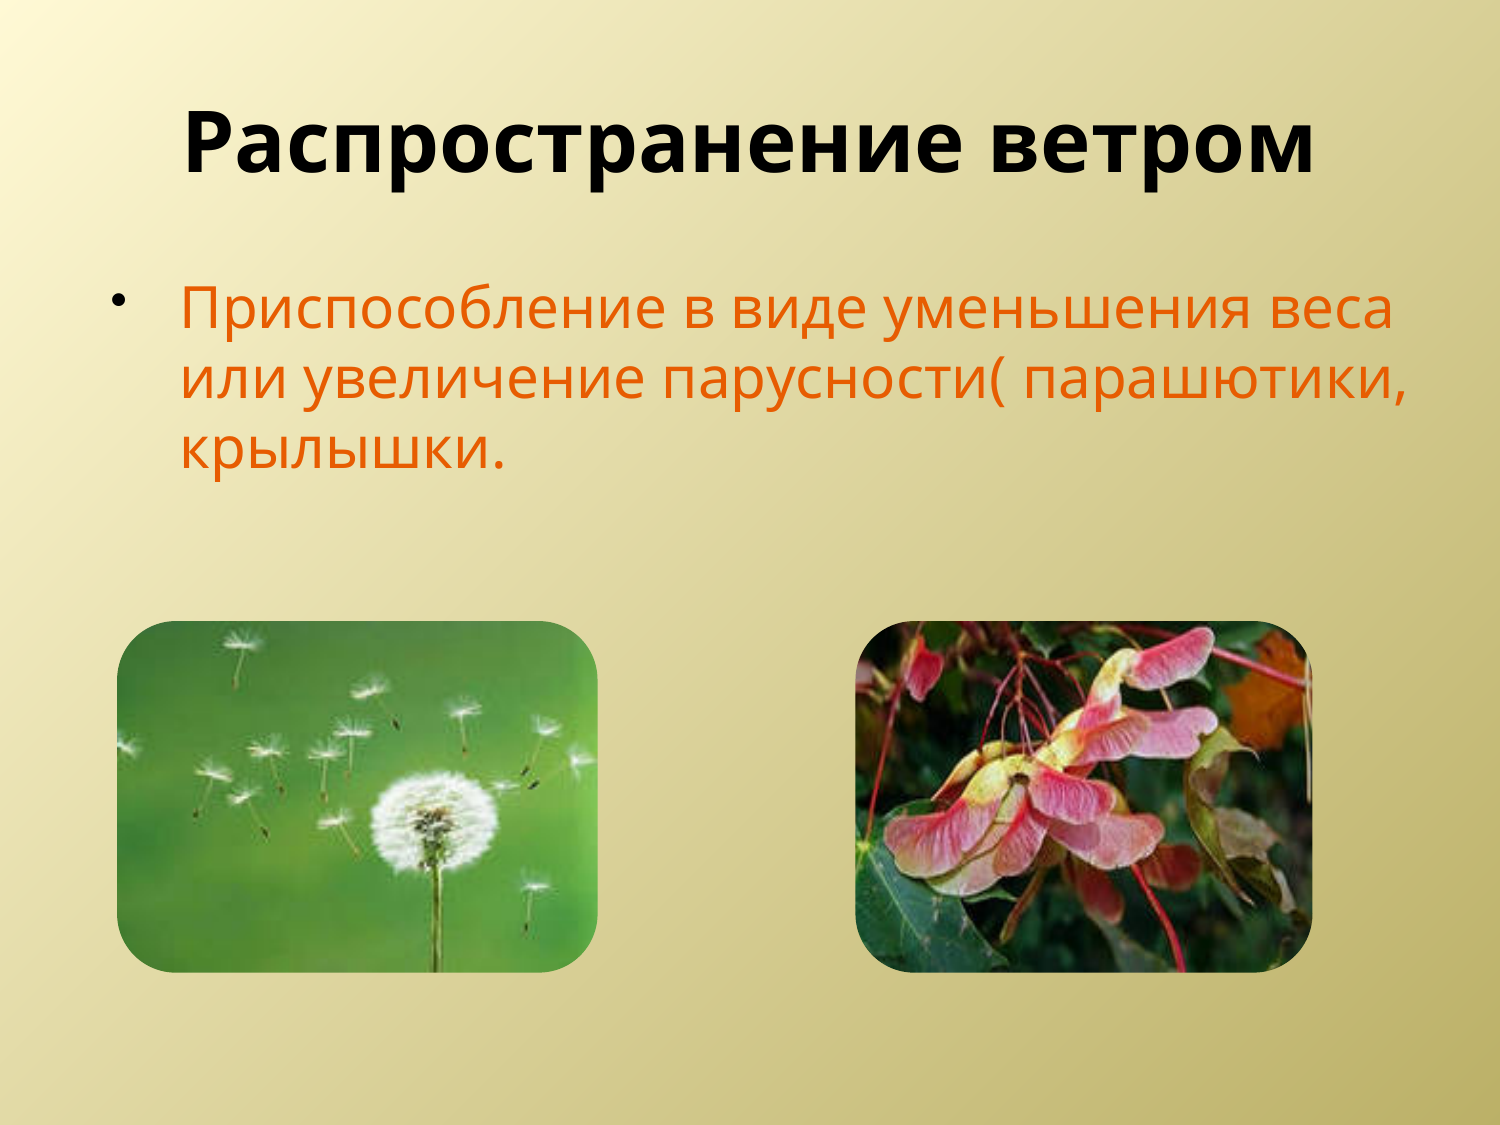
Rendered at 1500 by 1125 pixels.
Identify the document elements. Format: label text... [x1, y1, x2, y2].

picture [855, 620, 1313, 974]
list Приспособление в виде уменьшения веса или увеличение парусности( парашютики, крылышки. [75, 262, 1425, 1035]
title Распространение ветром [75, 45, 1425, 233]
picture [116, 620, 598, 974]
